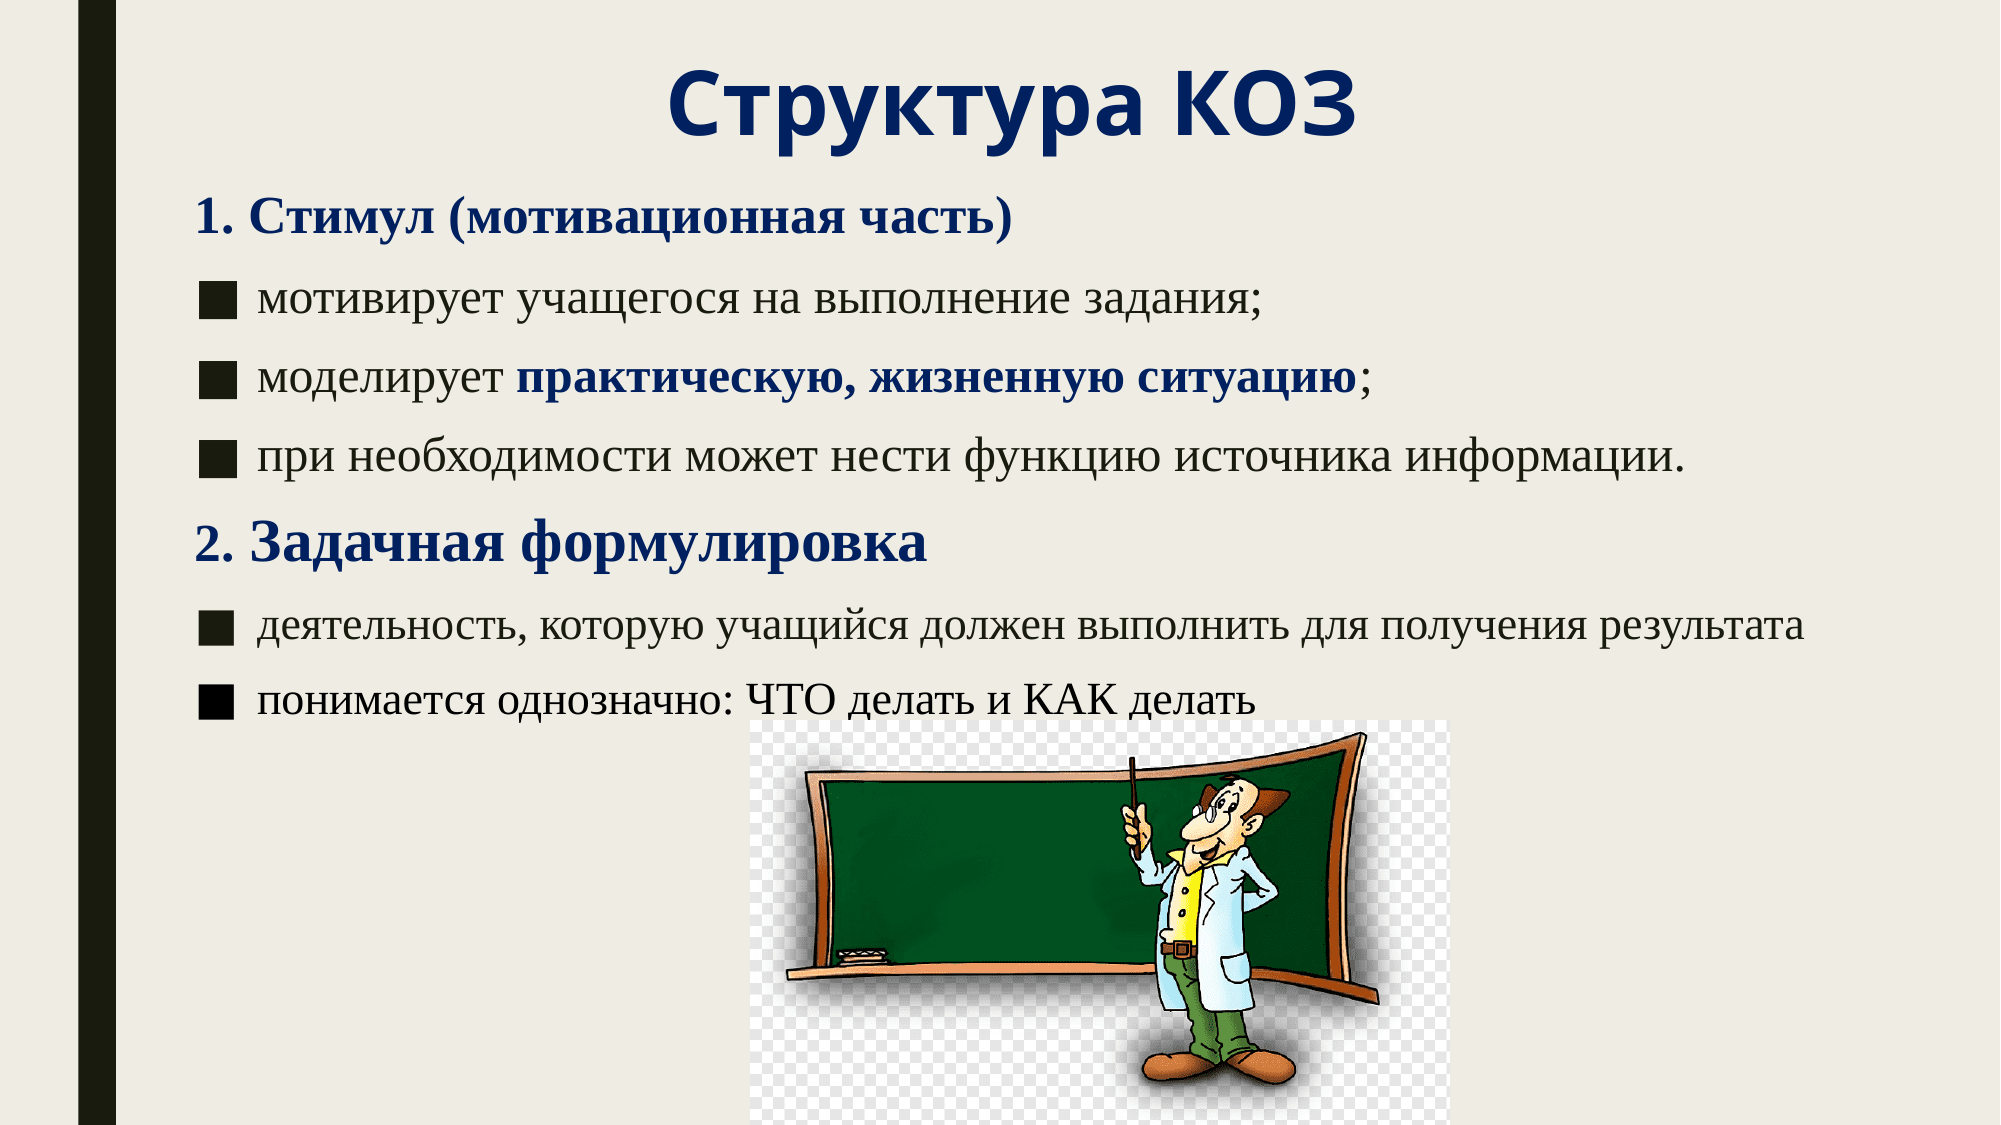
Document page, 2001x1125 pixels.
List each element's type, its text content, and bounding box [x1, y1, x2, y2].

title Структура КОЗ [225, 51, 1800, 163]
picture [749, 720, 1450, 1125]
list 1. Стимул (мотивационная часть) мотивирует учащегося на выполнение задания; моделирует практическую, жизненную ситуацию; при необходимости может нести функцию источника информации. 2. Задачная формулировка деятельность, которую учащийся должен выполнить для получения результата понимается однозначно: ЧТО делать и КАК делать [179, 177, 1936, 740]
